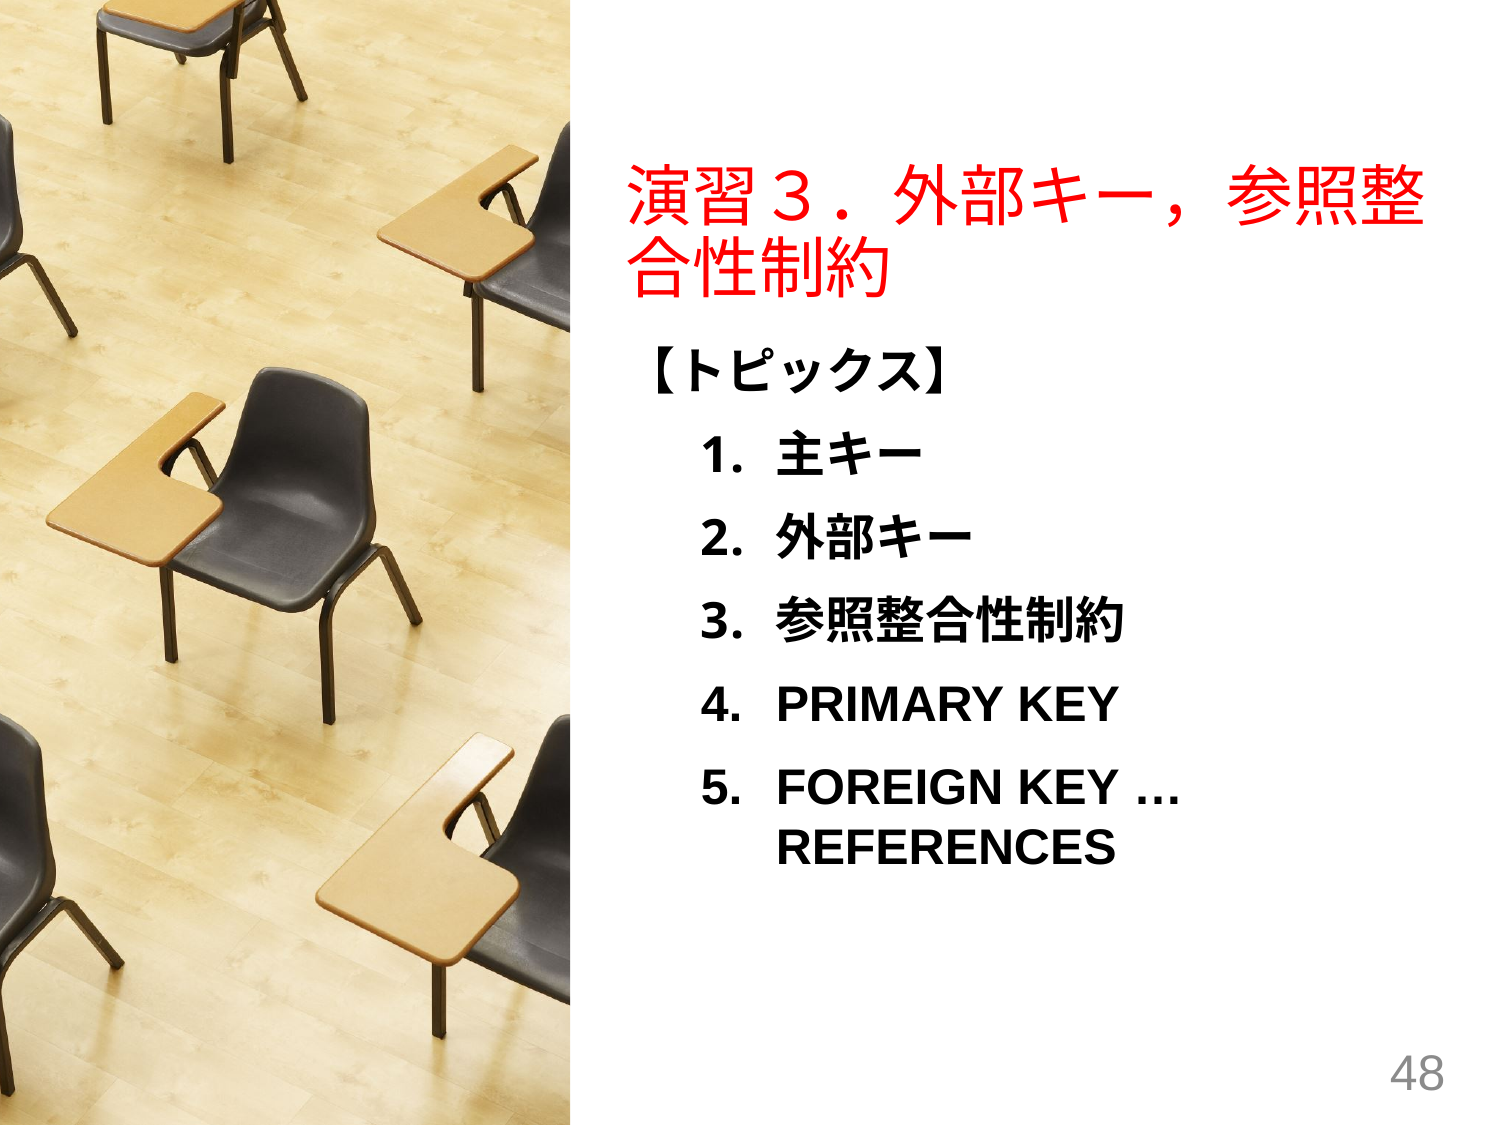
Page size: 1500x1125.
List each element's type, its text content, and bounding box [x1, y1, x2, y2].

list 【トピックス】 主キー 外部キー 参照整合性制約 PRIMARY KEY FOREIGN KEY … REFERENCES [610, 332, 1461, 1092]
title 演習３．外部キー，参照整合性制約 [610, 103, 1483, 315]
slide_number 48 [1314, 1044, 1461, 1104]
picture [0, 0, 571, 1125]
